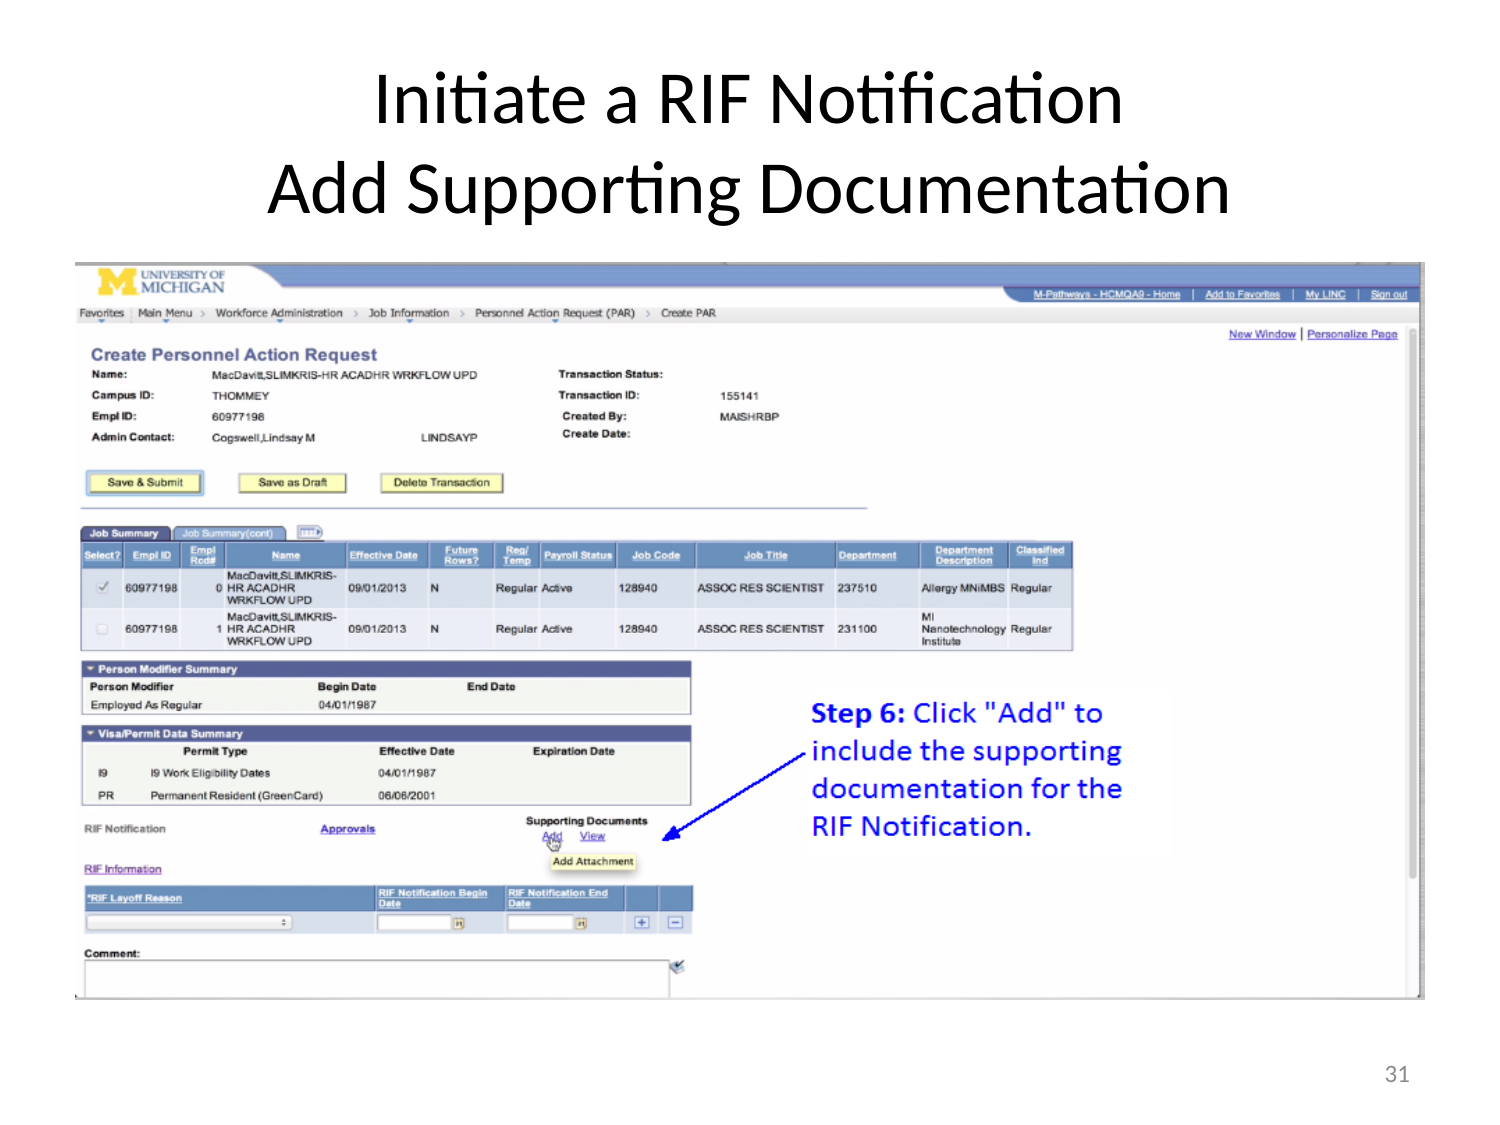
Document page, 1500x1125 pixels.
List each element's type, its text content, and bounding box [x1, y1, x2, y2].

picture [74, 262, 1426, 1001]
slide_number 31 [1074, 1042, 1425, 1103]
title Initiate a RIF Notification Add Supporting Documentation [75, 45, 1425, 233]
